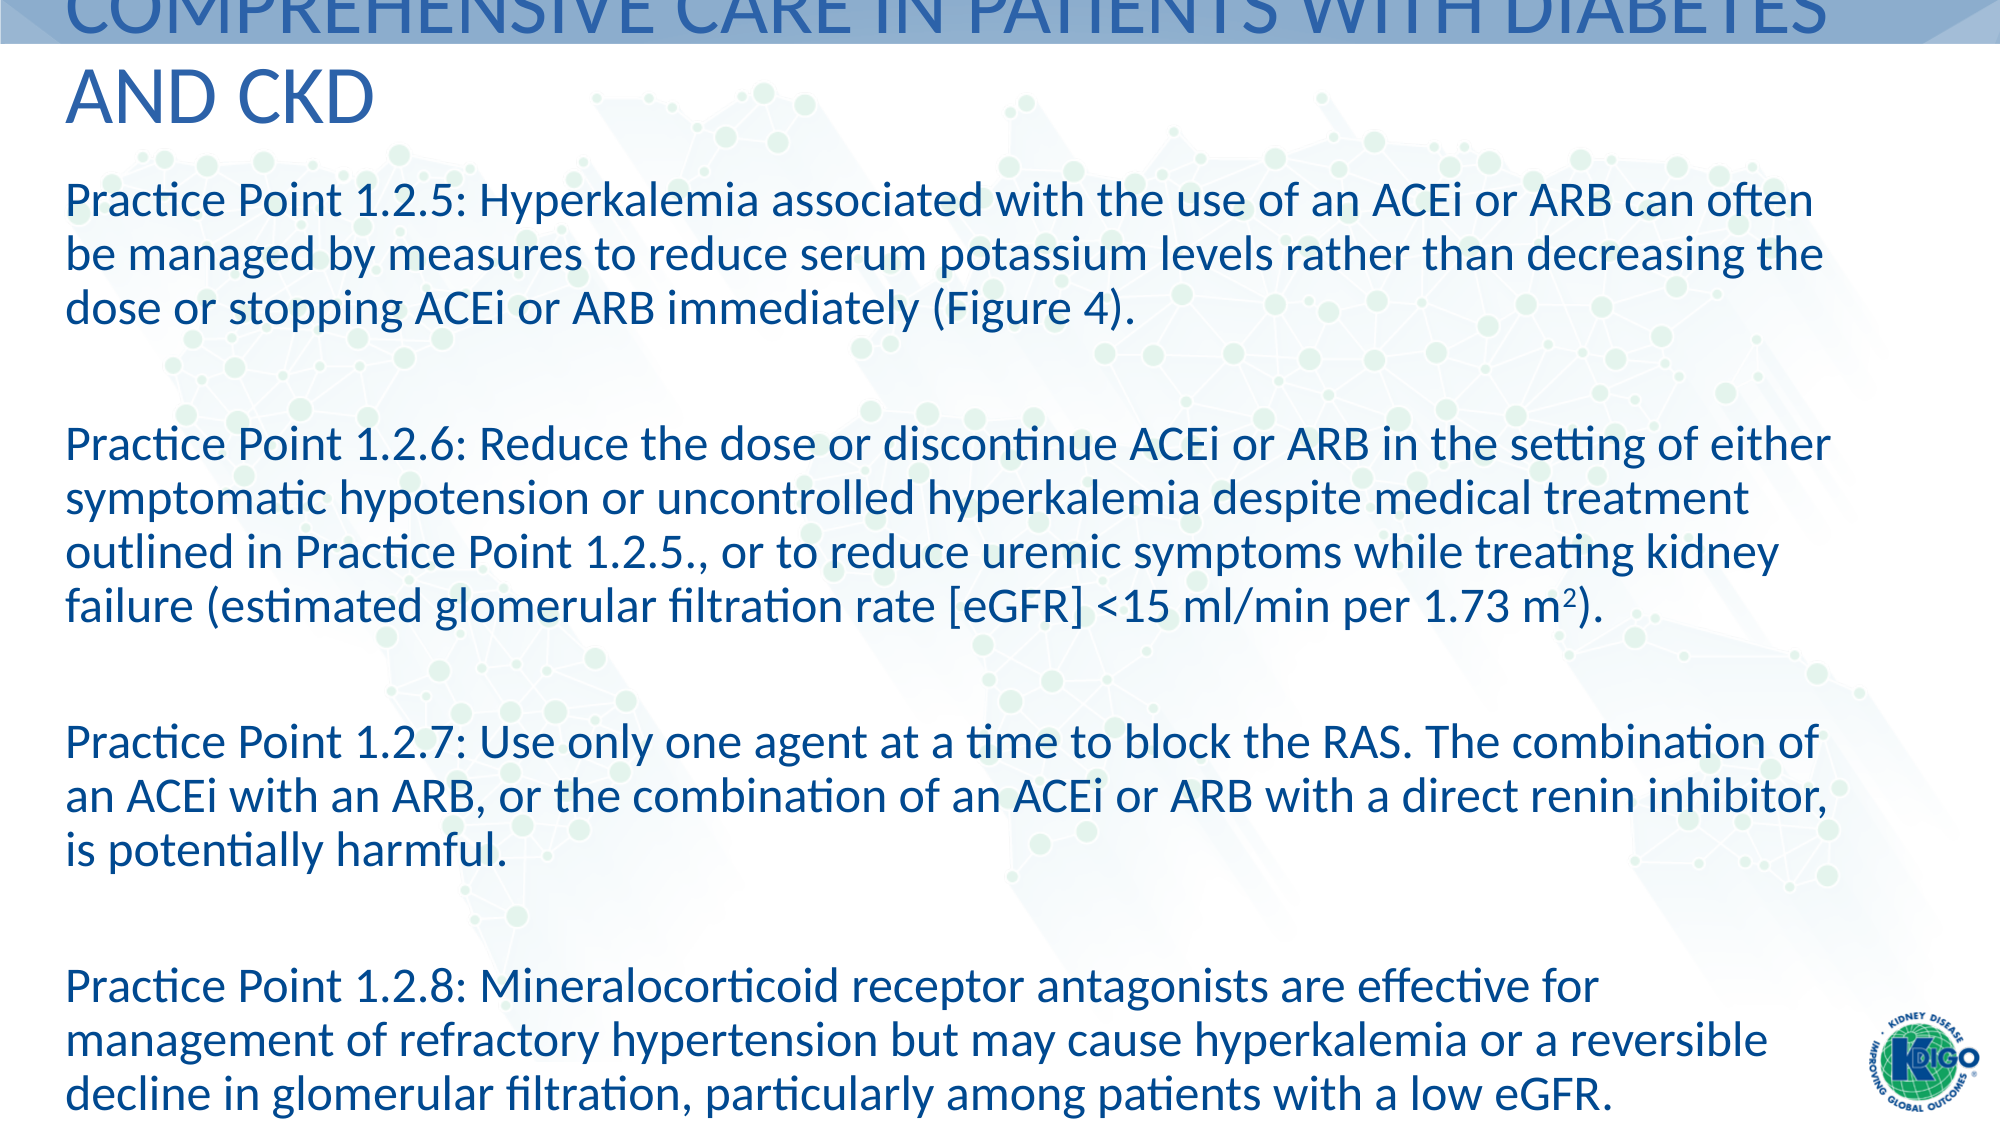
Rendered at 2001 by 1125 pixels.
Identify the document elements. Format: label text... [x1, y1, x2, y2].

picture [1869, 1012, 1980, 1112]
subtitle Practice Point 1.2.5: Hyperkalemia associated with the use of an ACEi or ARB can often be managed by measures to reduce serum potassium levels rather than decreasing the dose or stopping ACEi or ARB immediately (Figure 4). Practice Point 1.2.6: Reduce the dose or discontinue ACEi or ARB in the setting of either symptomatic hypotension or uncontrolled hyperkalemia despite medical treatment outlined in Practice Point 1.2.5., or to reduce uremic symptoms while treating kidney failure (estimated glomerular filtration rate [eGFR] <15 ml/min per 1.73 m2). Practice Point 1.2.7: Use only one agent at a time to block the RAS. The combination of an ACEi with an ARB, or the combination of an ACEi or ARB with a direct renin inhibitor, is potentially harmful. Practice Point 1.2.8: Mineralocorticoid receptor antagonists are effective for management of refractory hypertension but may cause hyperkalemia or a reversible decline in glomerular filtration, particularly among patients with a low eGFR. [50, 165, 1870, 1095]
picture [0, 0, 2000, 1061]
title Comprehensive Care in Patients with Diabetes and CKD [50, 42, 1946, 149]
